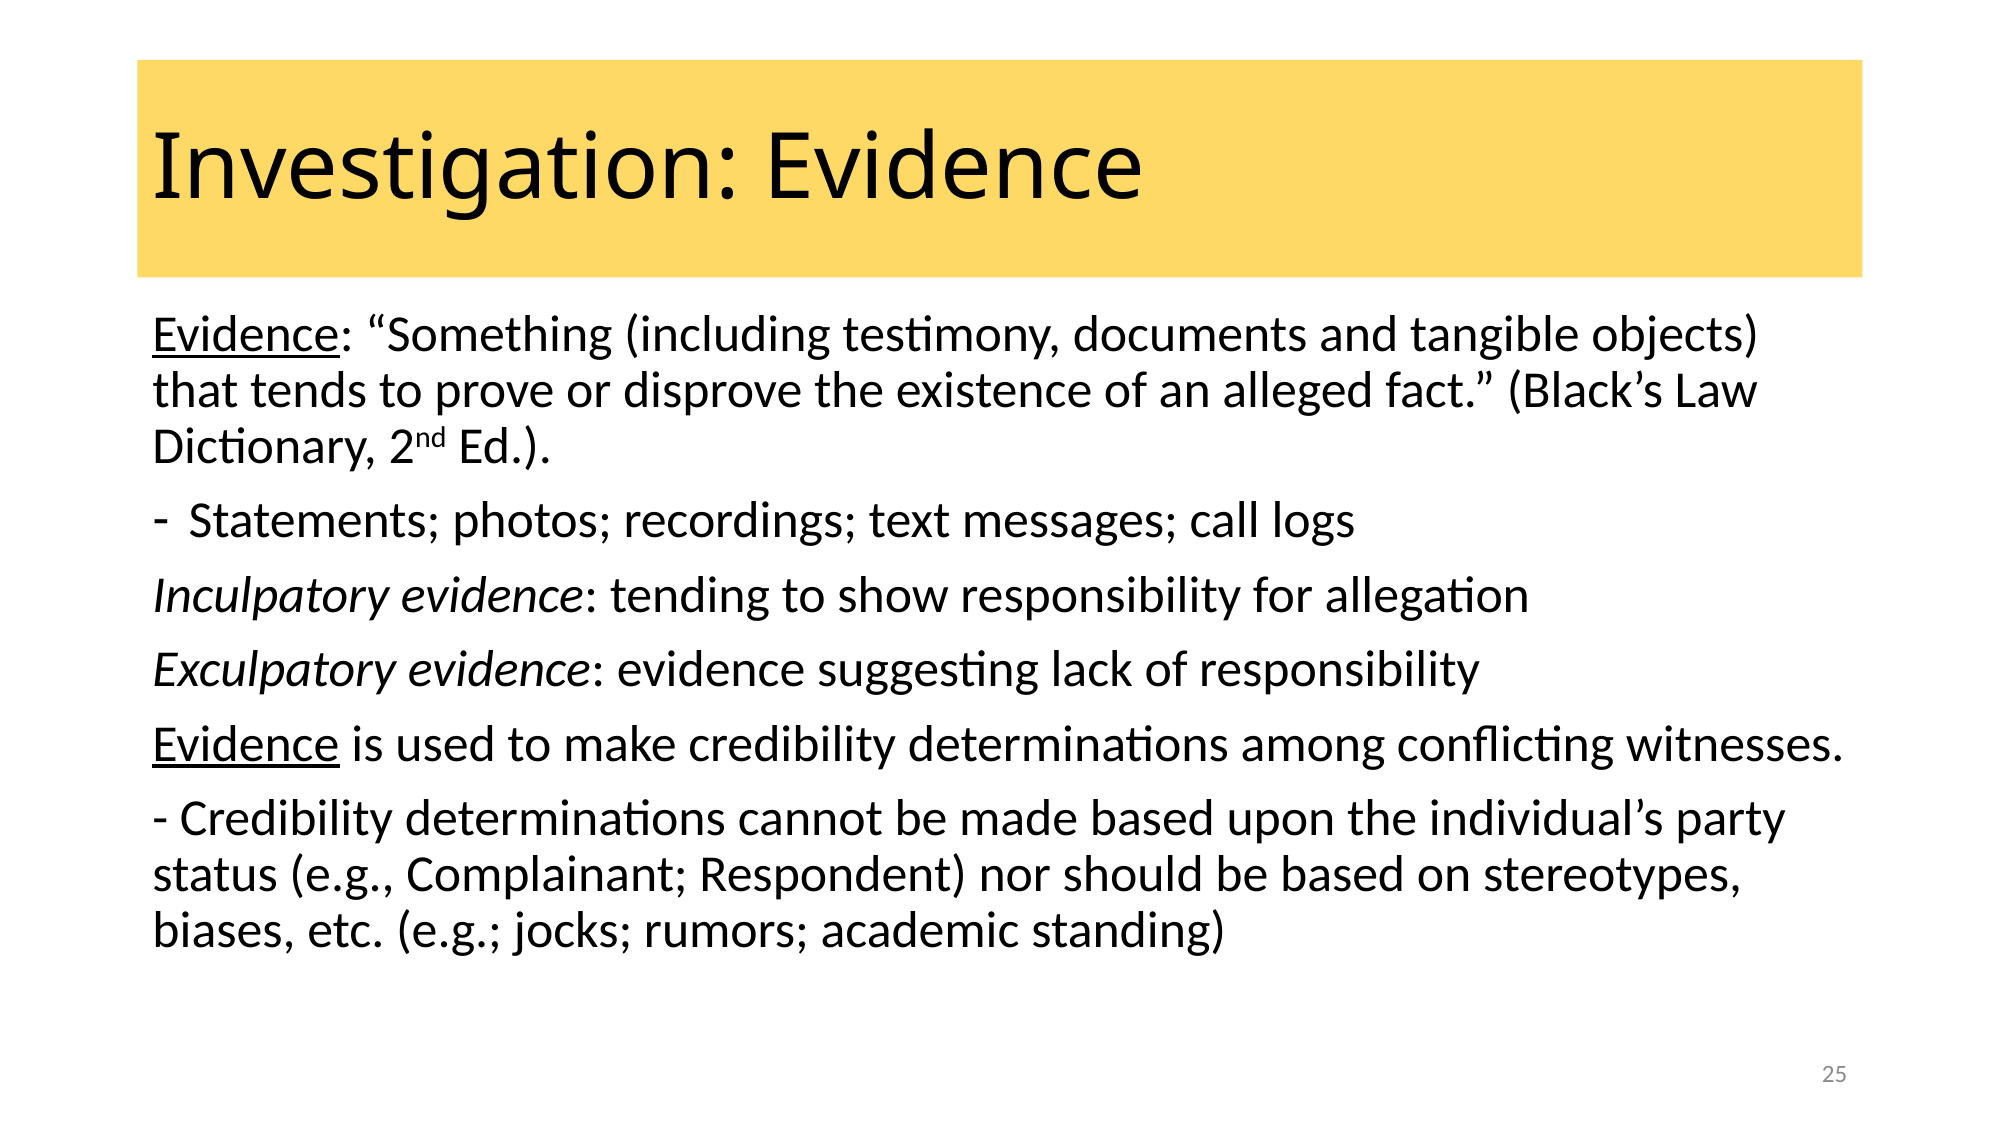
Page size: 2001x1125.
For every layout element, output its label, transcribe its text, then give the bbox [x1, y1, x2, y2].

list Evidence: “Something (including testimony, documents and tangible objects) that tends to prove or disprove the existence of an alleged fact.” (Black’s Law Dictionary, 2nd Ed.). Statements; photos; recordings; text messages; call logs Inculpatory evidence: tending to show responsibility for allegation Exculpatory evidence: evidence suggesting lack of responsibility Evidence is used to make credibility determinations among conflicting witnesses. - Credibility determinations cannot be made based upon the individual’s party status (e.g., Complainant; Respondent) nor should be based on stereotypes, biases, etc. (e.g.; jocks; rumors; academic standing) [137, 299, 1863, 1014]
title Investigation: Evidence [137, 59, 1863, 278]
slide_number 25 [1412, 1042, 1863, 1103]
